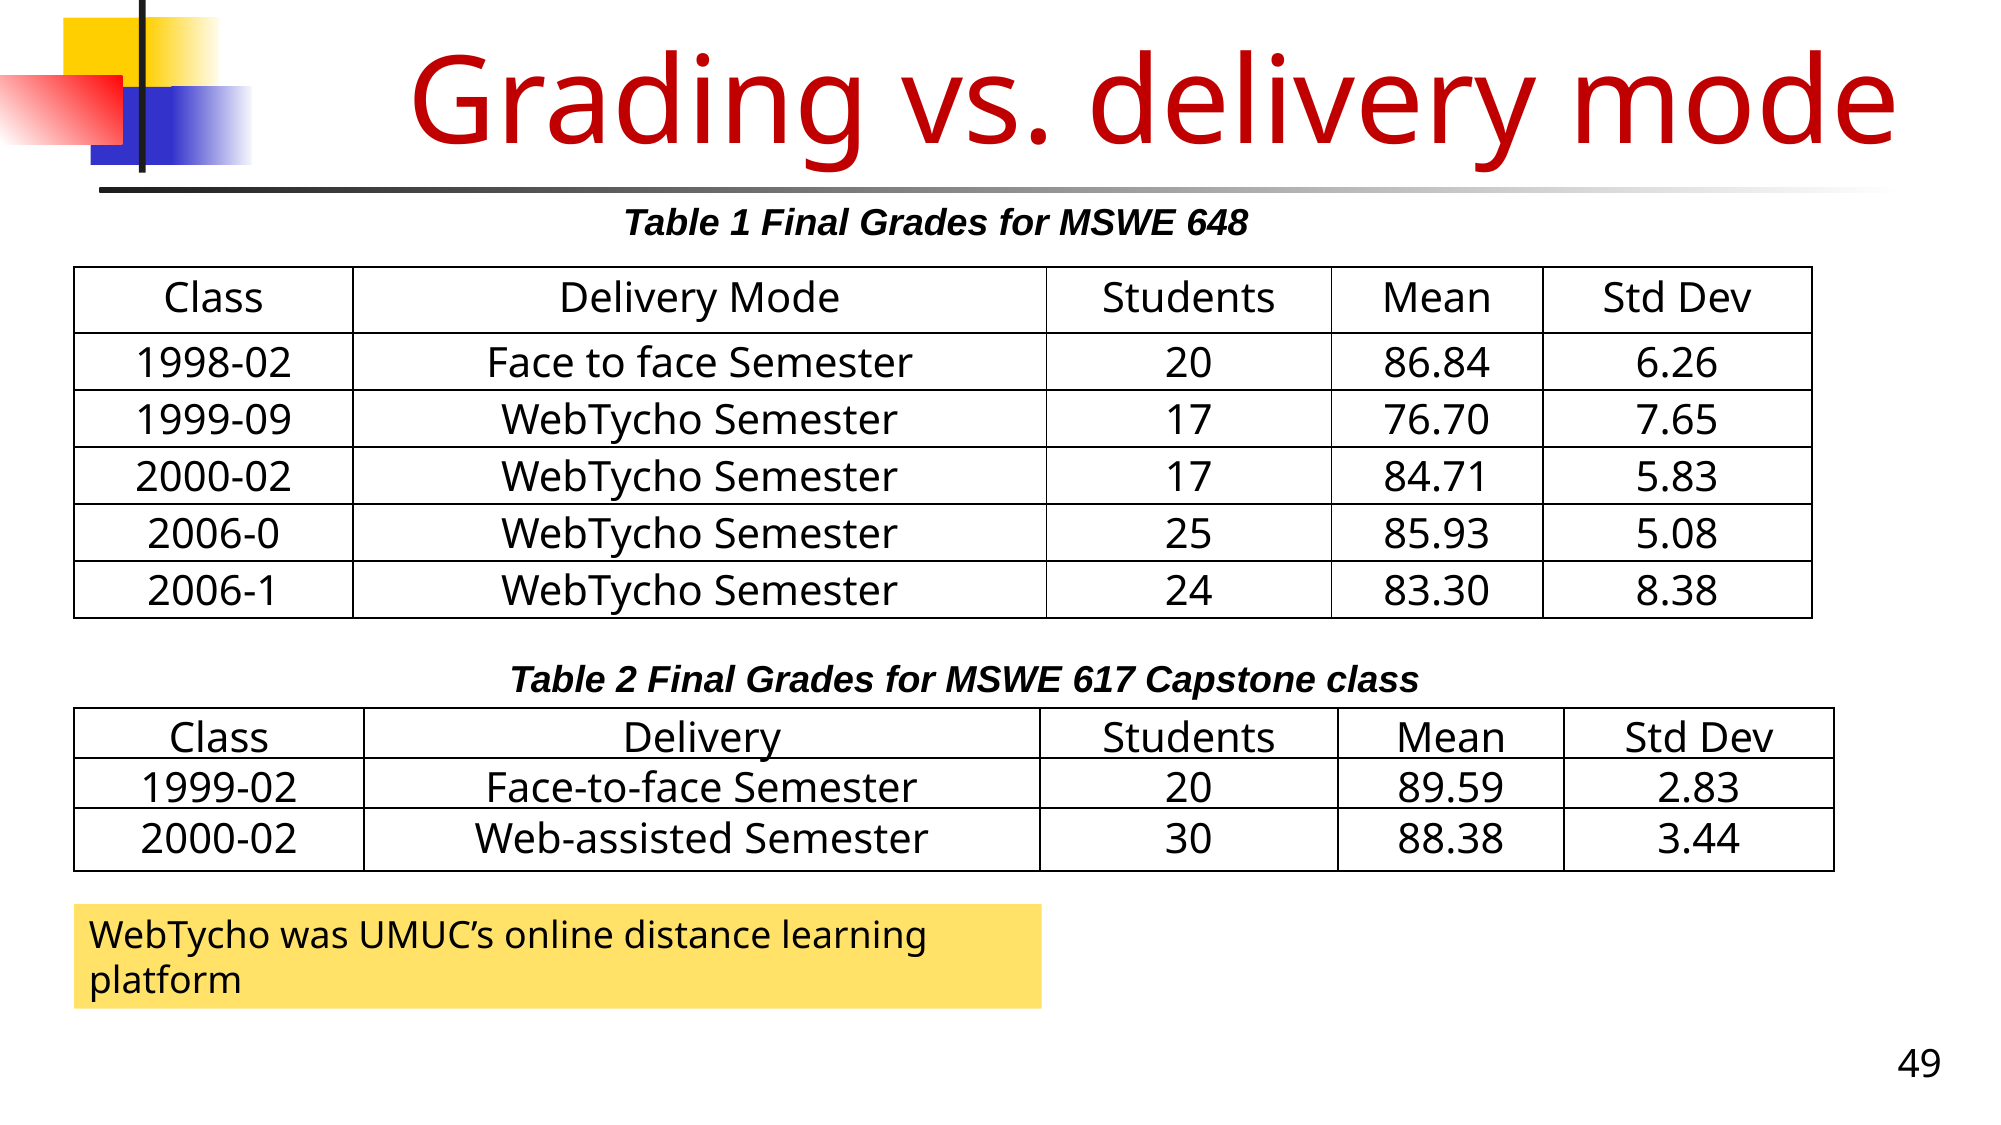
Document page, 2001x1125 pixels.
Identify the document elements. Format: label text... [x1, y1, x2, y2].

table_cell 17 [1047, 448, 1331, 503]
table_cell WebTycho Semester [354, 562, 1046, 617]
table_cell WebTycho Semester [354, 391, 1046, 446]
table_cell 83.30 [1332, 562, 1542, 617]
table_cell 24 [1047, 562, 1331, 617]
title Grading vs. delivery mode [310, 97, 2000, 176]
table_cell Face to face Semester [354, 334, 1046, 389]
slide_number 49 [1540, 1023, 1958, 1100]
table_cell WebTycho Semester [354, 448, 1046, 503]
table_cell 17 [1047, 391, 1331, 446]
text_box WebTycho was UMUC’s online distance learning platform [74, 903, 1042, 1009]
table_cell 25 [1047, 505, 1331, 560]
table_cell 2000-02 [75, 809, 363, 870]
table_cell Web-assisted Semester [365, 809, 1039, 870]
text_box Table 1 Final Grades for MSWE 648 [441, 190, 1442, 251]
table_cell Face-to-face Semester [365, 759, 1039, 807]
table_cell 89.59 [1339, 759, 1563, 807]
table_cell 85.93 [1332, 505, 1542, 560]
table_header Delivery [365, 709, 1039, 757]
table_cell 76.70 [1332, 391, 1542, 446]
table_header Students [1041, 709, 1337, 757]
table_cell 20 [1047, 334, 1331, 389]
table_cell 2.83 [1565, 759, 1833, 807]
table_cell 1999-09 [75, 391, 352, 446]
table_cell 1999-02 [75, 759, 363, 807]
table_cell 5.08 [1544, 505, 1811, 560]
table_header Mean [1339, 709, 1563, 757]
table_cell 30 [1041, 809, 1337, 870]
table_cell WebTycho Semester [354, 505, 1046, 560]
table_cell 88.38 [1339, 809, 1563, 870]
table_header Std Dev [1565, 709, 1833, 757]
table_cell 5.83 [1544, 448, 1811, 503]
table_header Class [75, 268, 352, 332]
table_header Std Dev [1544, 268, 1811, 332]
table_cell 7.65 [1544, 391, 1811, 446]
table_cell 2006-0 [75, 505, 352, 560]
table_cell 84.71 [1332, 448, 1542, 503]
table_cell 8.38 [1544, 562, 1811, 617]
table_cell 2000-02 [75, 448, 352, 503]
table_cell 20 [1041, 759, 1337, 807]
table_cell 3.44 [1565, 809, 1833, 870]
table_header Mean [1332, 268, 1542, 332]
table_cell 86.84 [1332, 334, 1542, 389]
table_cell 1998-02 [75, 334, 352, 389]
text_box Table 2 Final Grades for MSWE 617 Capstone class [441, 647, 1489, 708]
text_box Table 2 Final Grades for MSWE 617 [0, 16, 2000, 97]
table_header Students [1047, 268, 1331, 332]
table_cell 6.26 [1544, 334, 1811, 389]
table_header Class [75, 709, 363, 757]
table_header Delivery Mode [354, 268, 1046, 332]
table_cell 2006-1 [75, 562, 352, 617]
